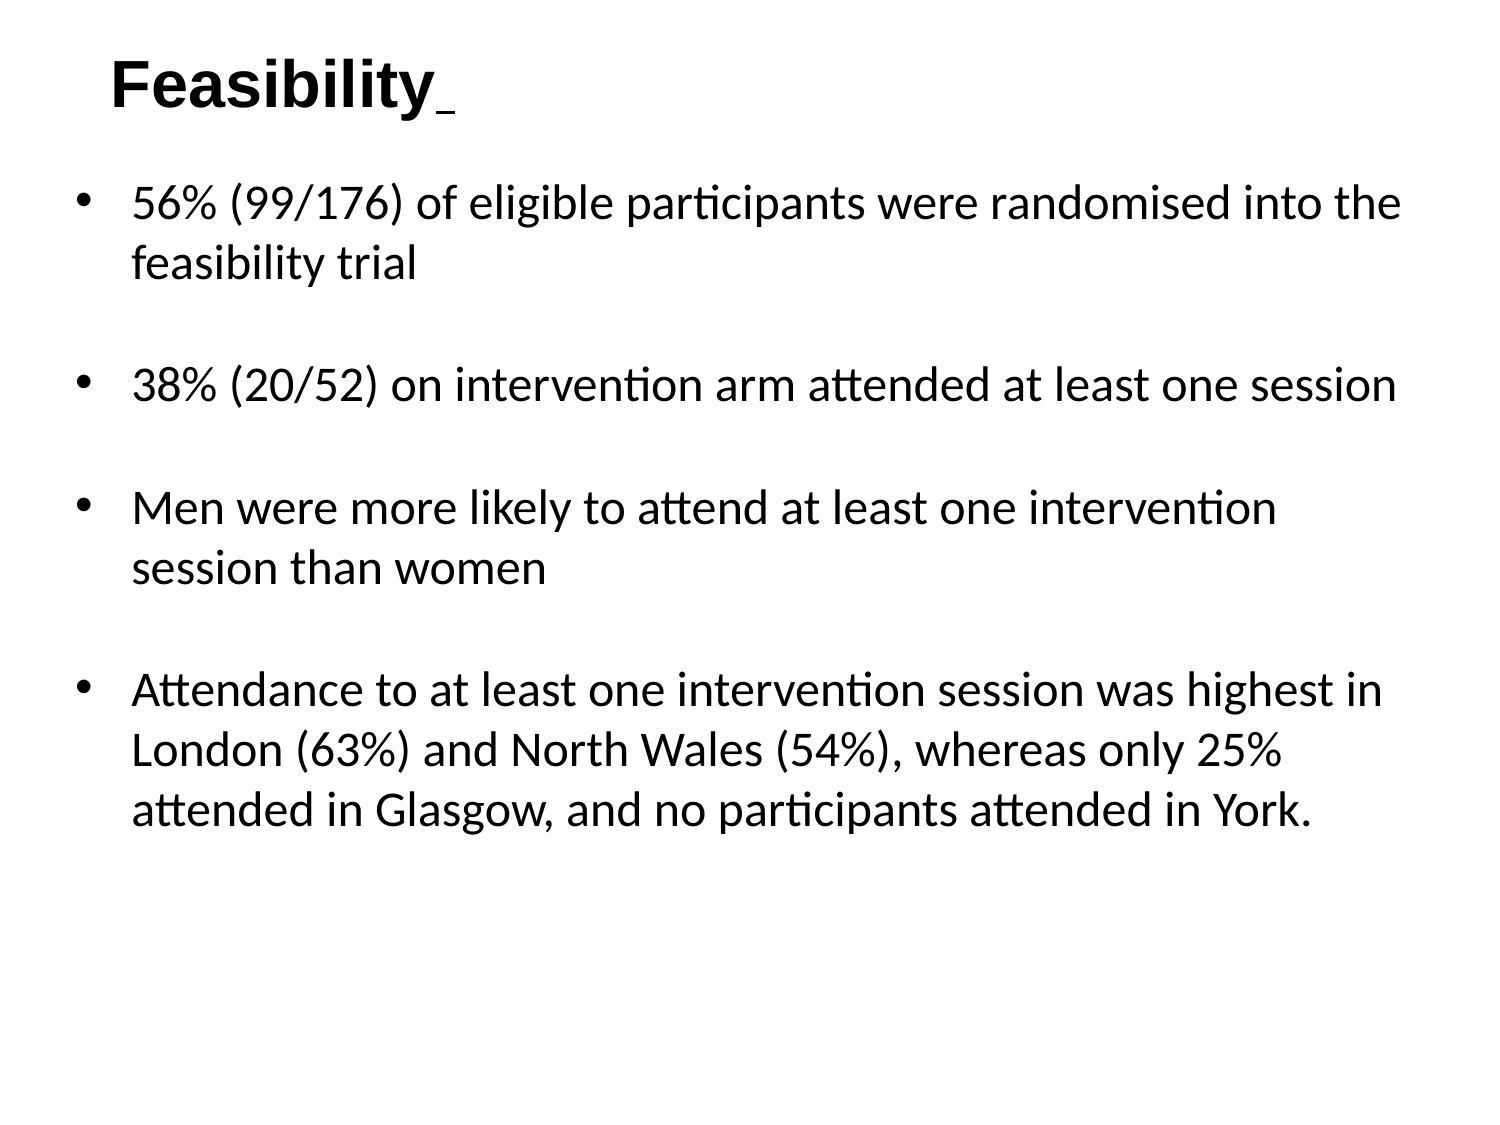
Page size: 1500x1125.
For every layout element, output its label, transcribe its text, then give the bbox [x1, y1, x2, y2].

title Feasibility [110, 40, 1426, 129]
list 56% (99/176) of eligible participants were randomised into the feasibility trial 38% (20/52) on intervention arm attended at least one session Men were more likely to attend at least one intervention session than women Attendance to at least one intervention session was highest in London (63%) and North Wales (54%), whereas only 25% attended in Glasgow, and no participants attended in York. [74, 168, 1426, 938]
